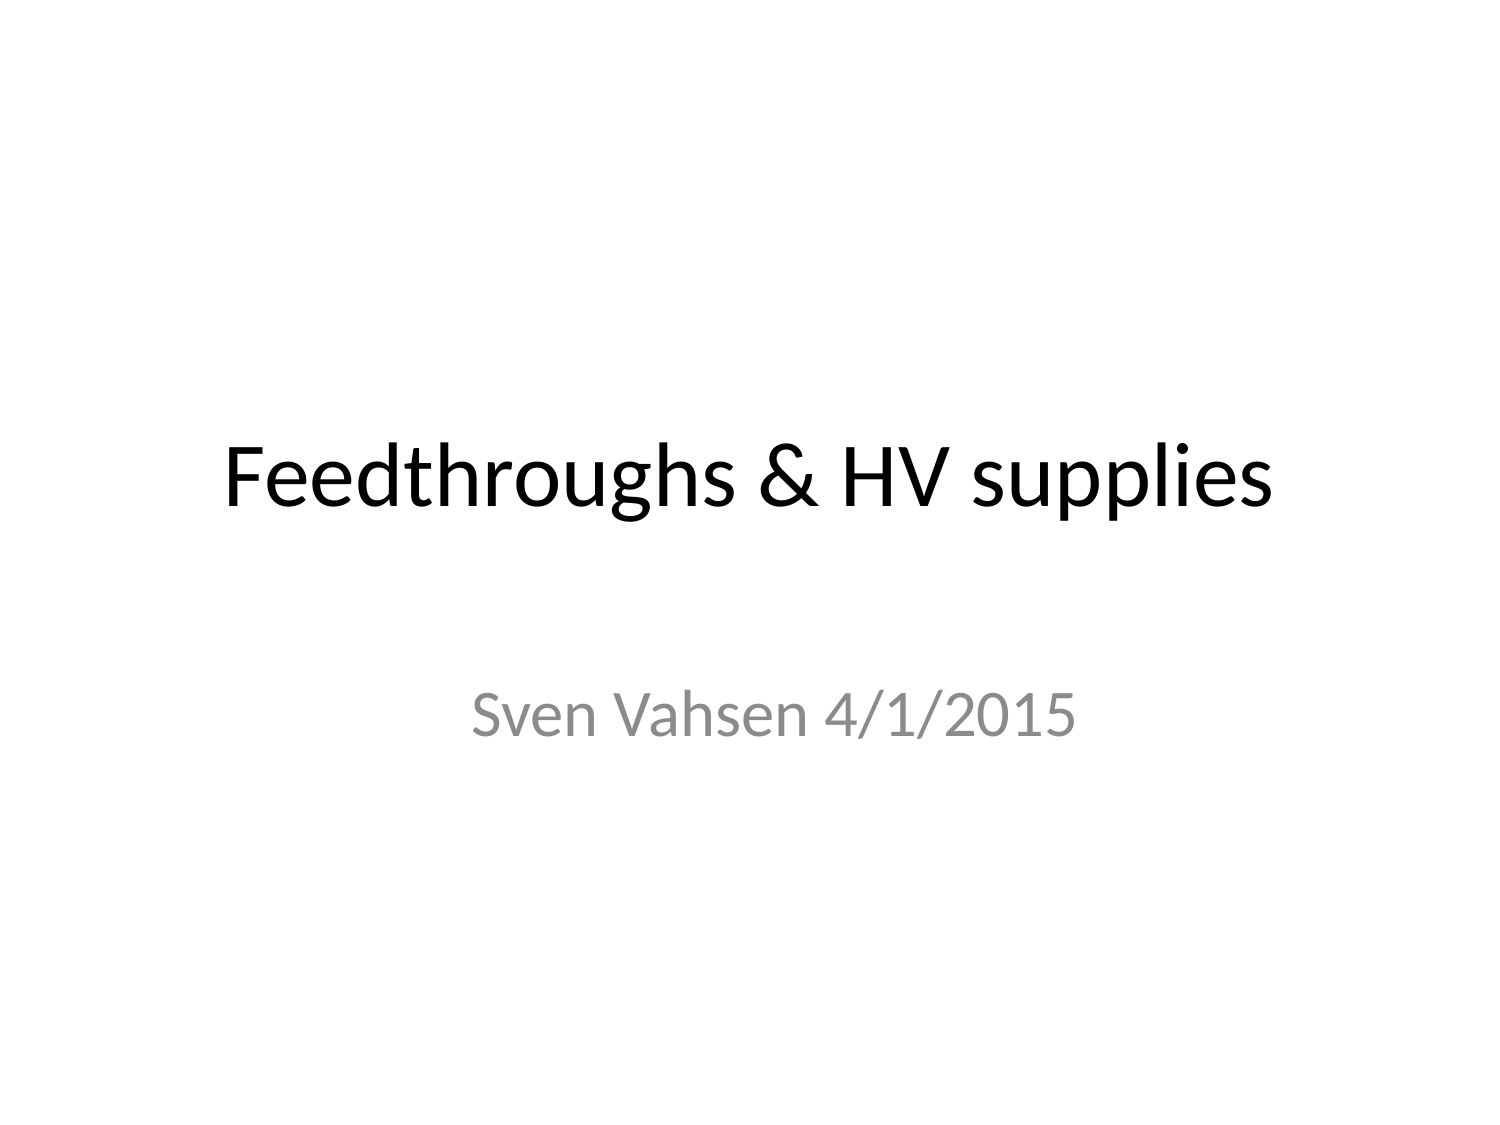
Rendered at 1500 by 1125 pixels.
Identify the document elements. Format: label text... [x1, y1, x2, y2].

title Feedthroughs & HV supplies [112, 349, 1388, 591]
text_box Sven Vahsen 4/1/2015 [249, 662, 1300, 950]
